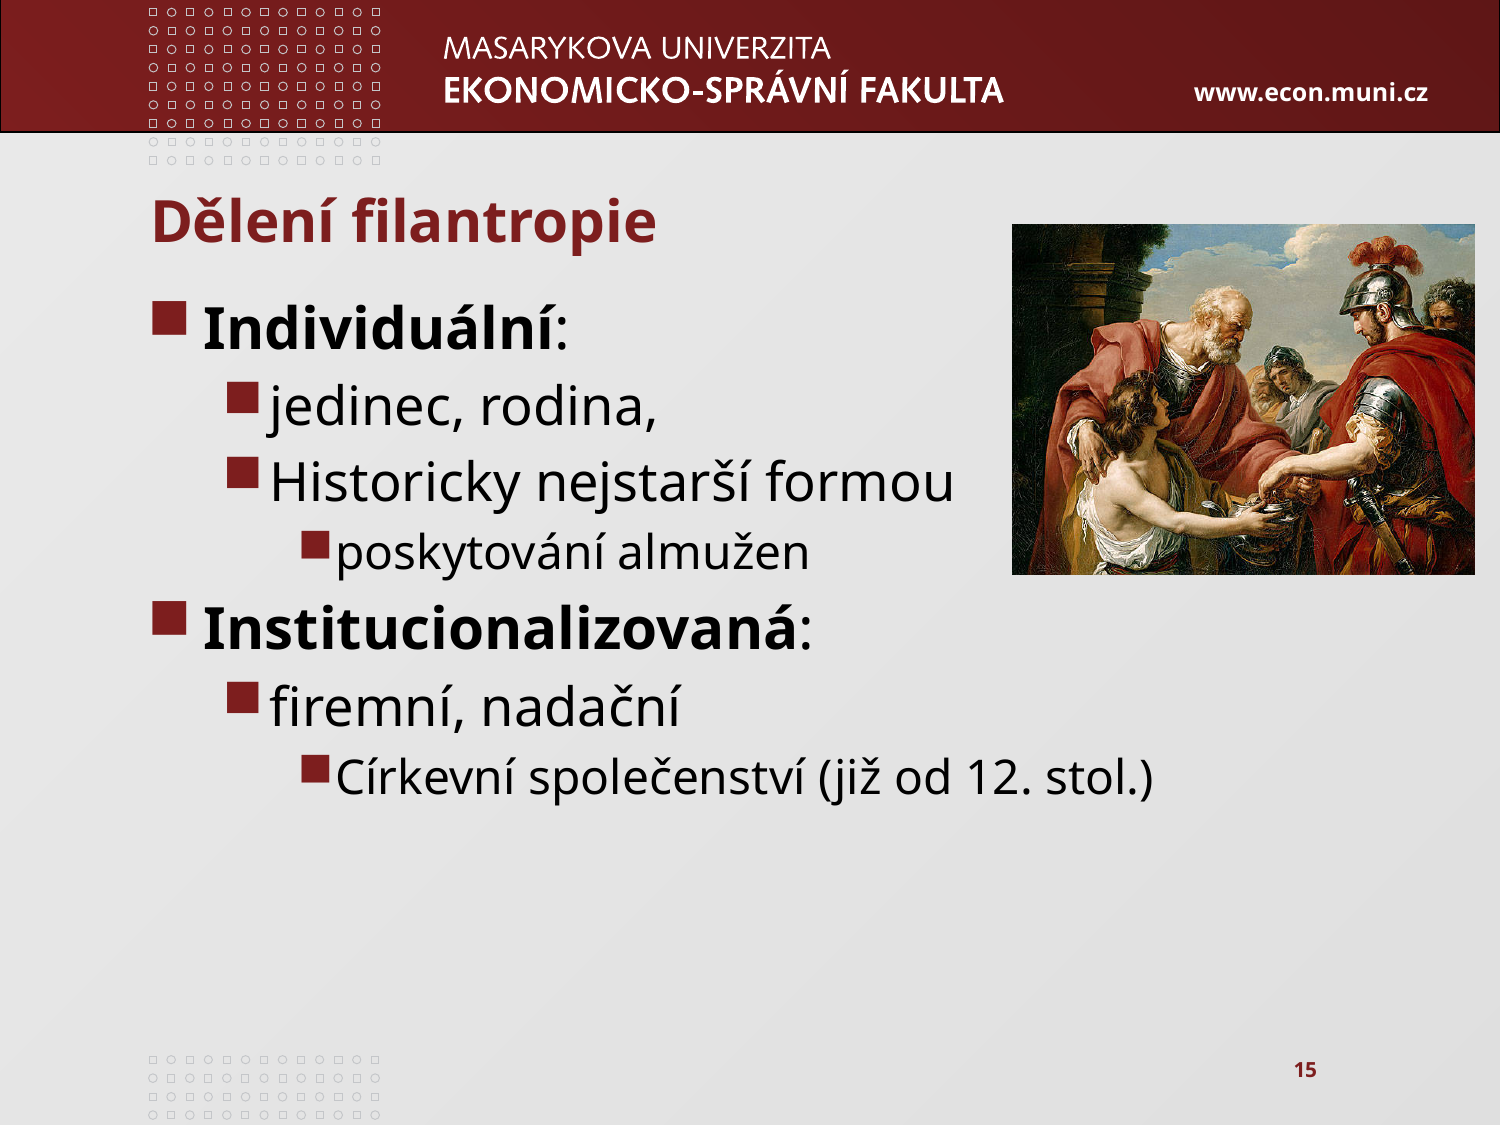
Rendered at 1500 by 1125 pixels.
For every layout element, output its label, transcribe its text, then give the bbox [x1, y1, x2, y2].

picture [1012, 224, 1476, 575]
list Individuální: jedinec, rodina, Historicky nejstarší formou poskytování almužen Institucionalizovaná: firemní, nadační Církevní společenství (již od 12. stol.) [147, 290, 1423, 1006]
title Dělení filantropie [150, 184, 1425, 268]
slide_number 15 [1293, 1056, 1425, 1100]
